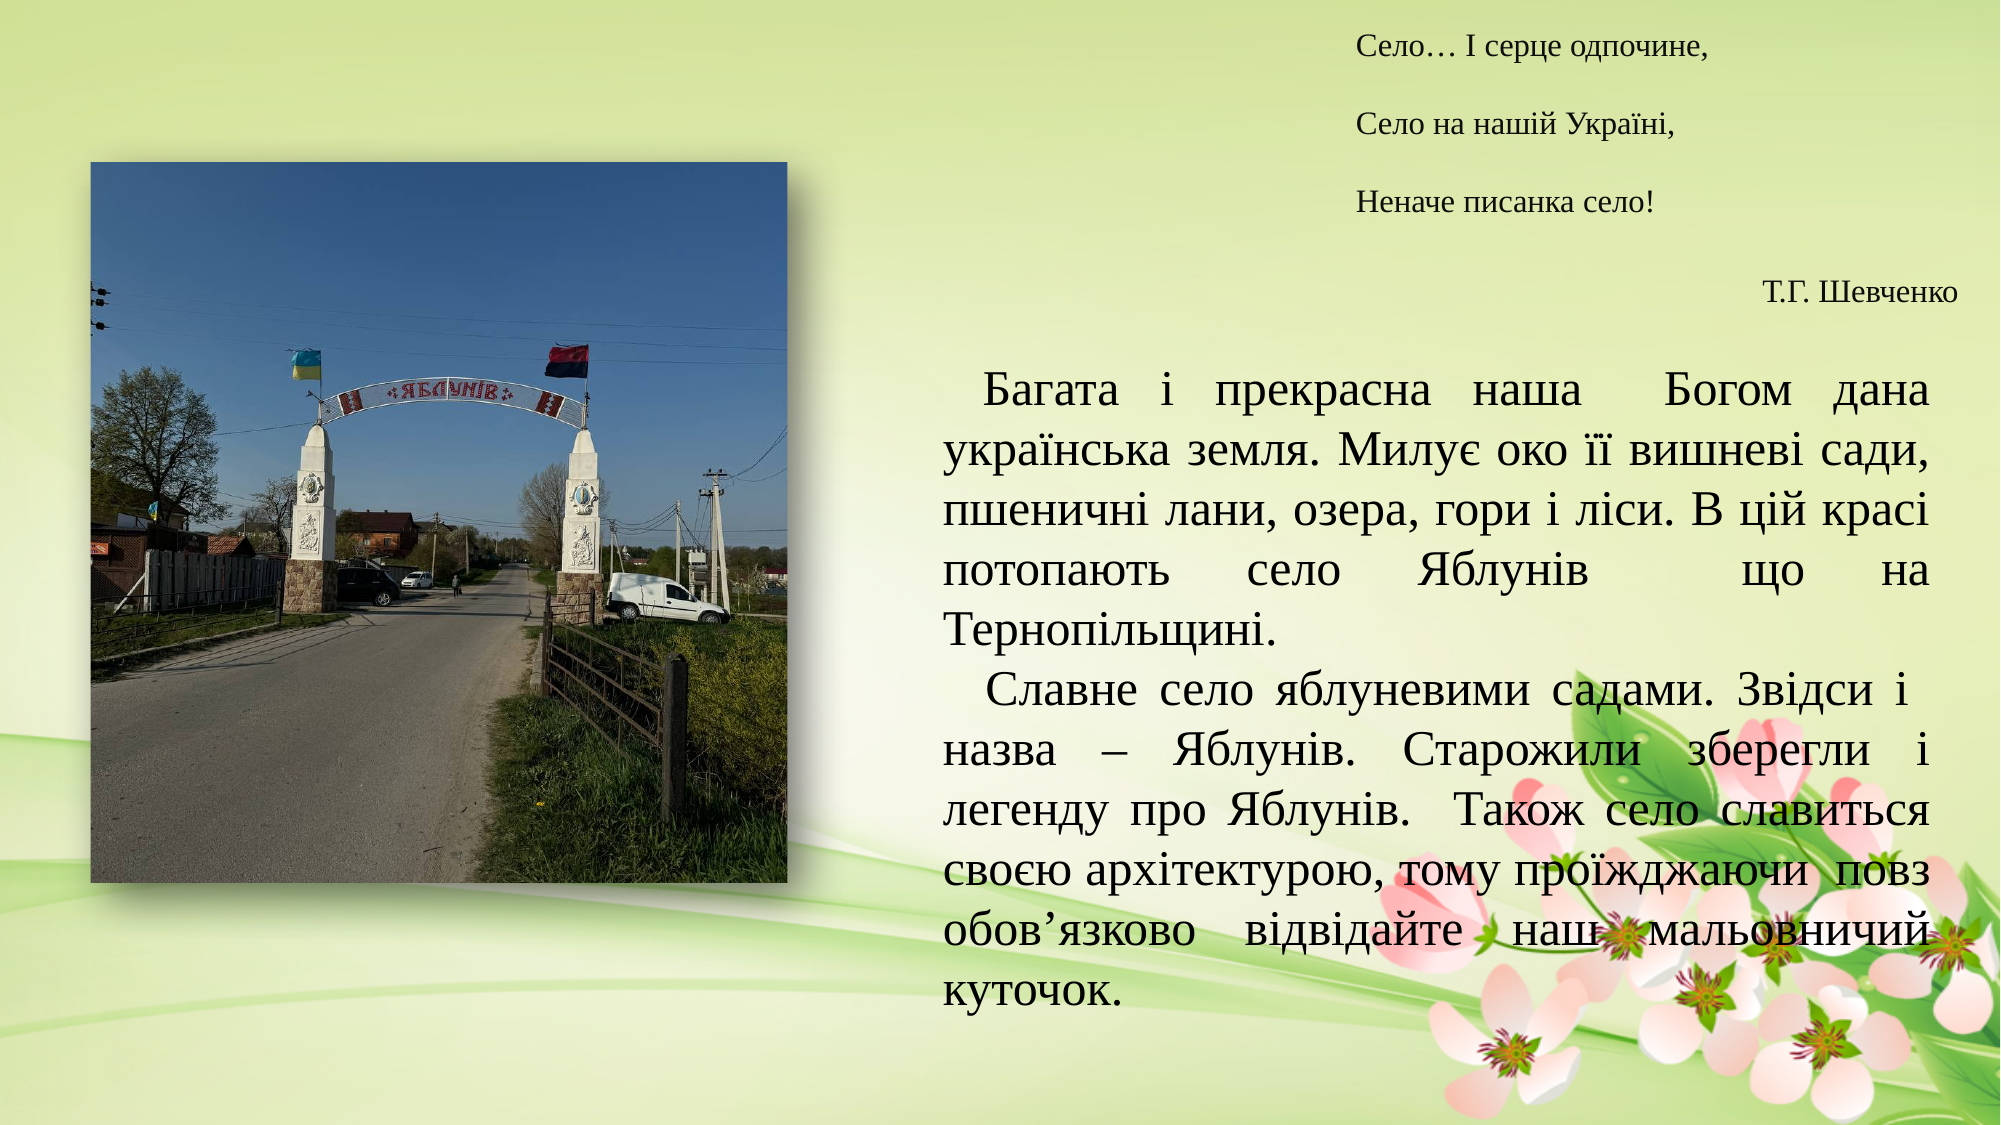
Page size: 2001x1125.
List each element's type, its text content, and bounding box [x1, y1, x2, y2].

text_box Багата і прекрасна наша Богом дана українська земля. Милує око її вишневі сади, пшеничні лани, озера, гори і ліси. В цій красі потопають село Яблунів що на Тернопільщині. Славне село яблуневими садами. Звідси і назва – Яблунів. Старожили зберегли і легенду про Яблунів. Також село славиться своєю архітектурою, тому проїжджаючи повз обов’язково відвідайте наш мальовничий куточок. [928, 348, 1946, 1024]
list Село… І серце одпочине, Село на нашій Україні, Неначе писанка село! Т.Г. Шевченко [1335, 16, 1974, 318]
picture [0, 0, 2001, 1125]
